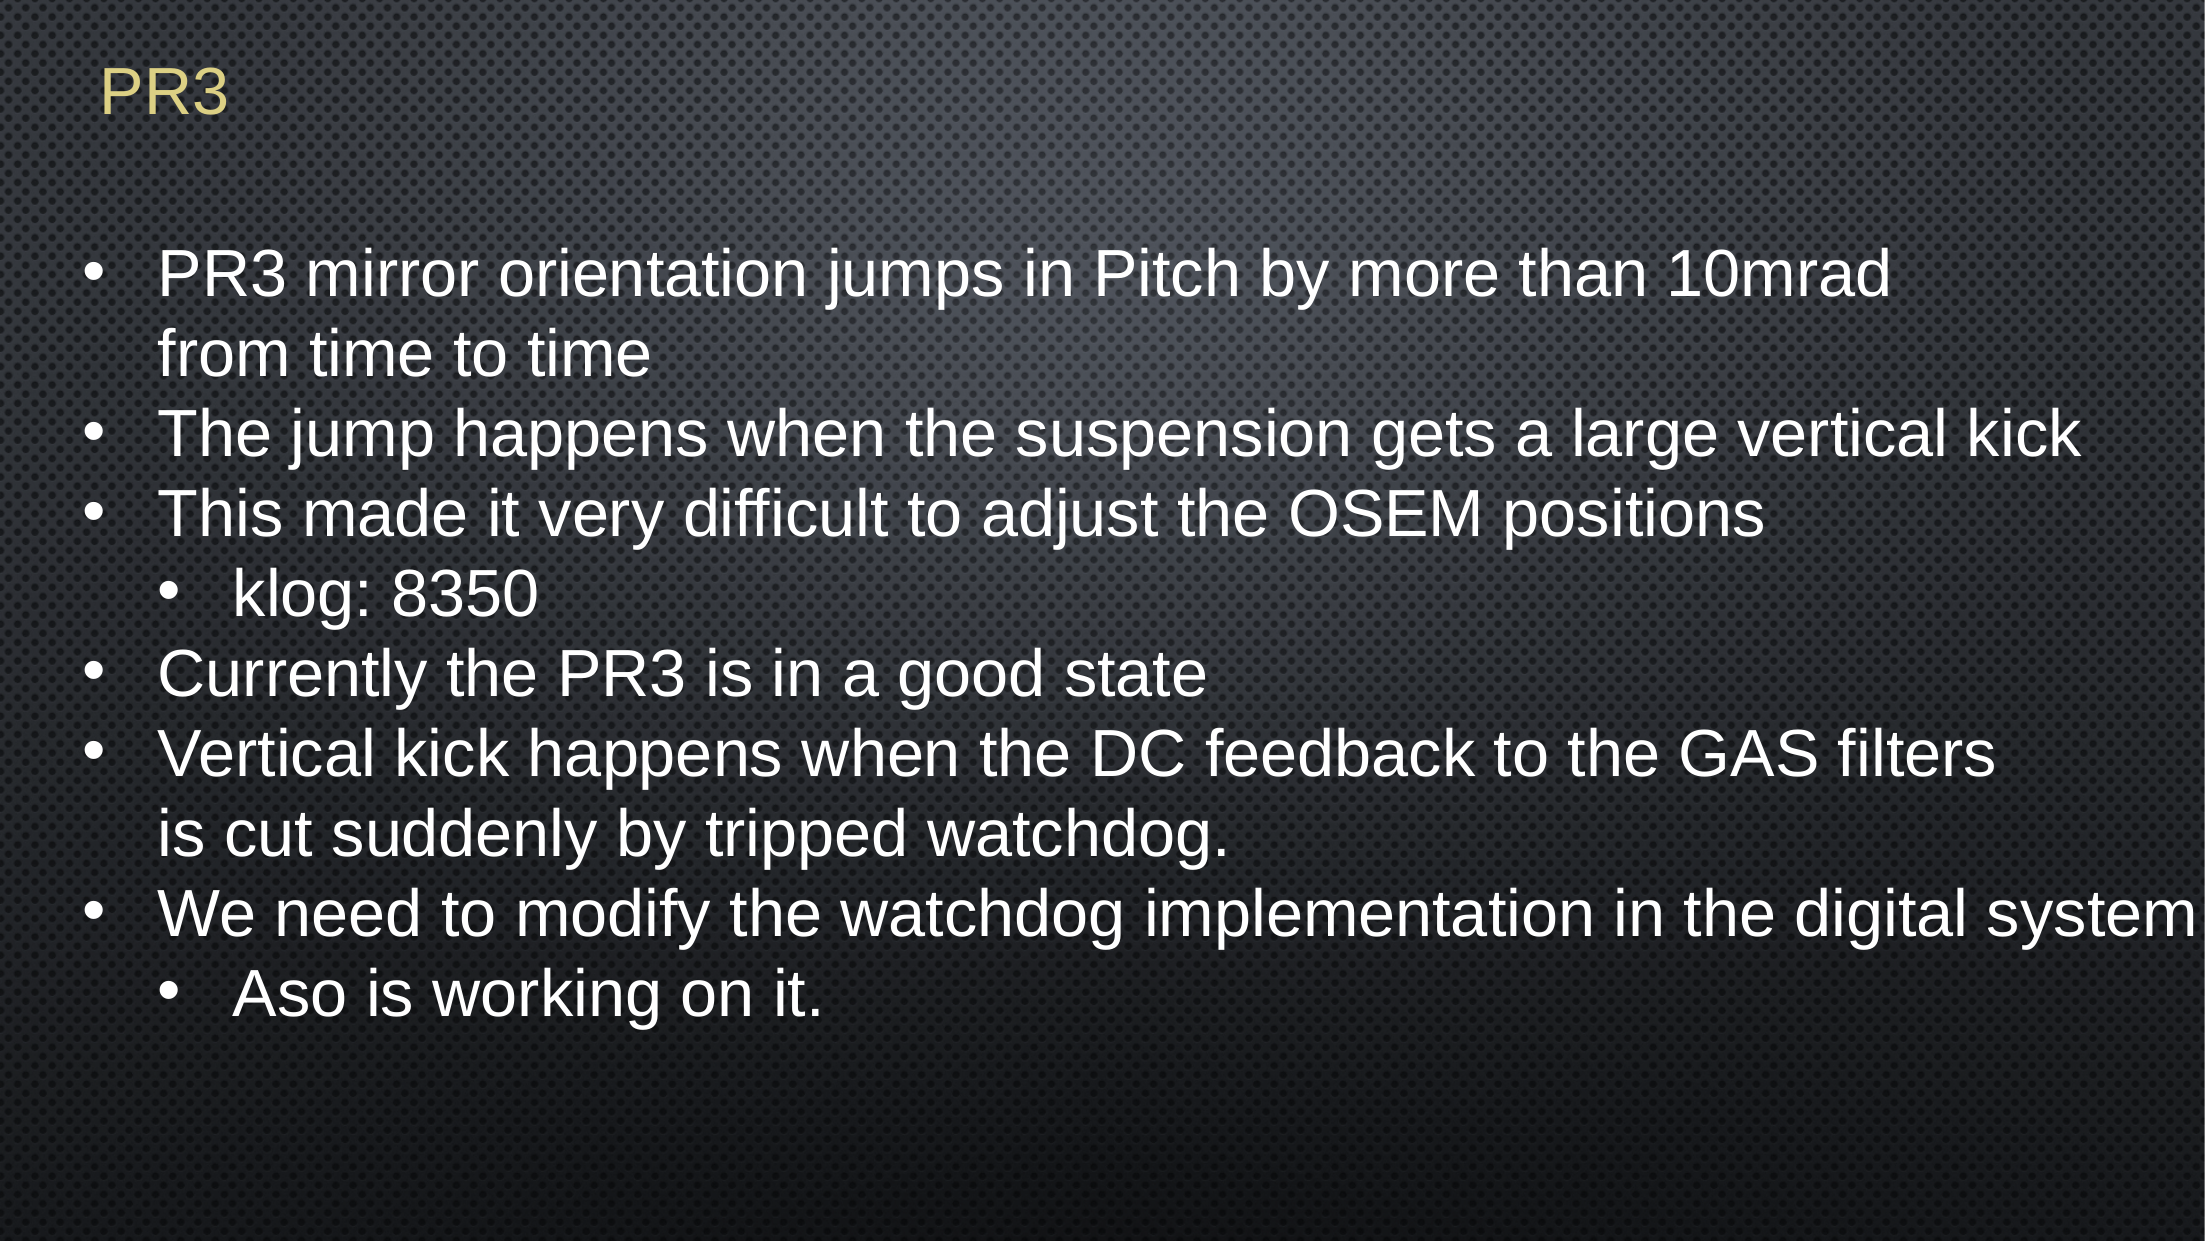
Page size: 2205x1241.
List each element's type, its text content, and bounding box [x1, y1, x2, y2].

text_box PR3 mirror orientation jumps in Pitch by more than 10mrad from time to time The jump happens when the suspension gets a large vertical kick This made it very difficult to adjust the OSEM positions klog: 8350 Currently the PR3 is in a good state Vertical kick happens when the DC feedback to the GAS filters is cut suddenly by tripped watchdog. We need to modify the watchdog implementation in the digital system Aso is working on it. [67, 222, 2205, 1037]
text_box PR3 [85, 40, 245, 136]
